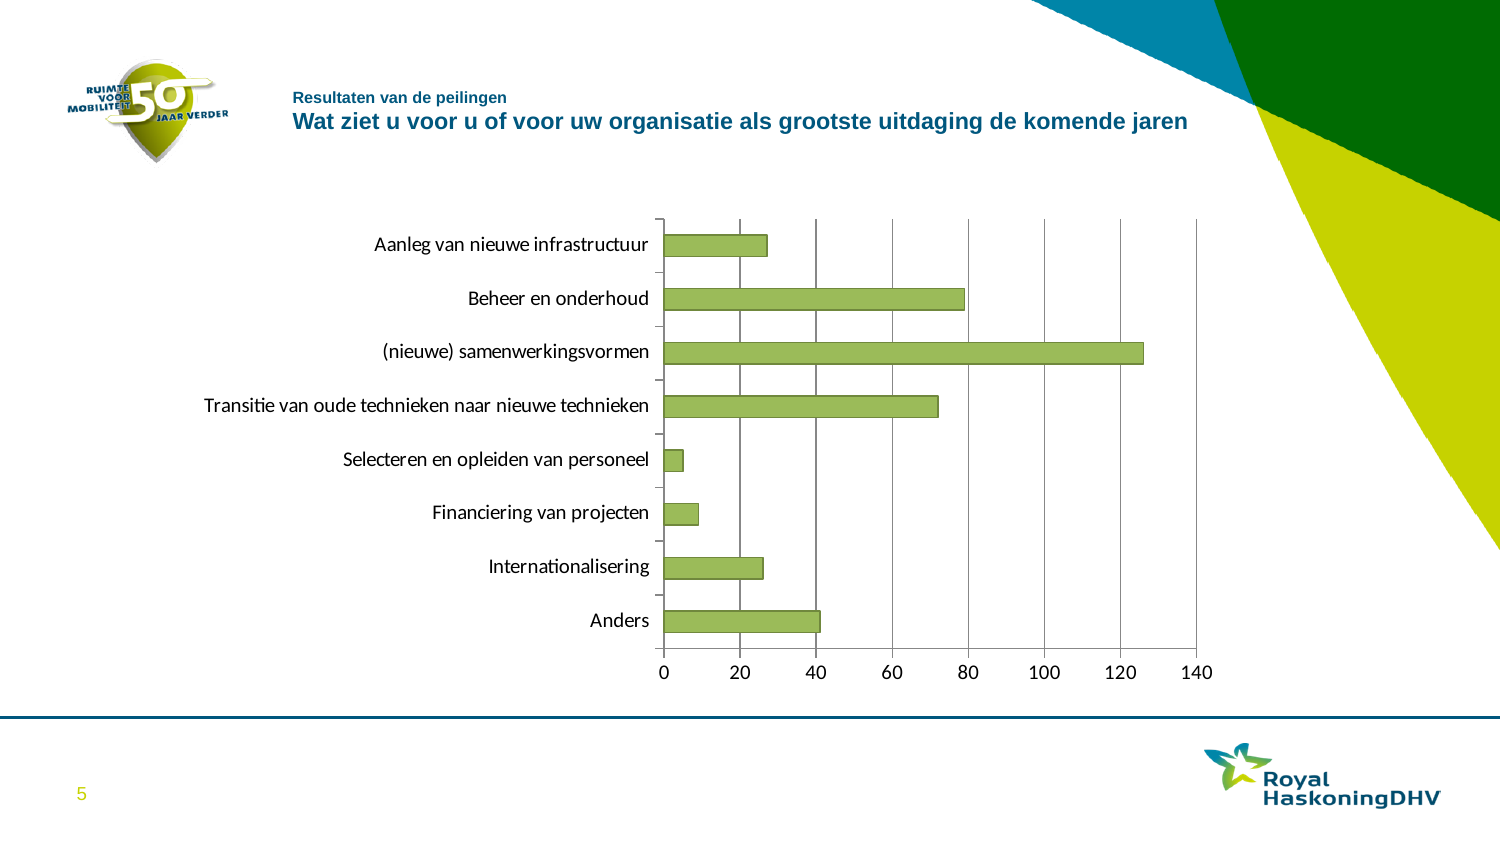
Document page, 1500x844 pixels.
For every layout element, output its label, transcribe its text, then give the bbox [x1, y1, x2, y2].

picture [0, 720, 1500, 844]
text_box Resultaten van de peilingen Wat ziet u voor u of voor uw organisatie als grootste uitdaging de komende jaren [277, 79, 1217, 147]
picture [0, 0, 1500, 715]
slide_number 5 [76, 781, 107, 804]
chart [182, 208, 1235, 694]
